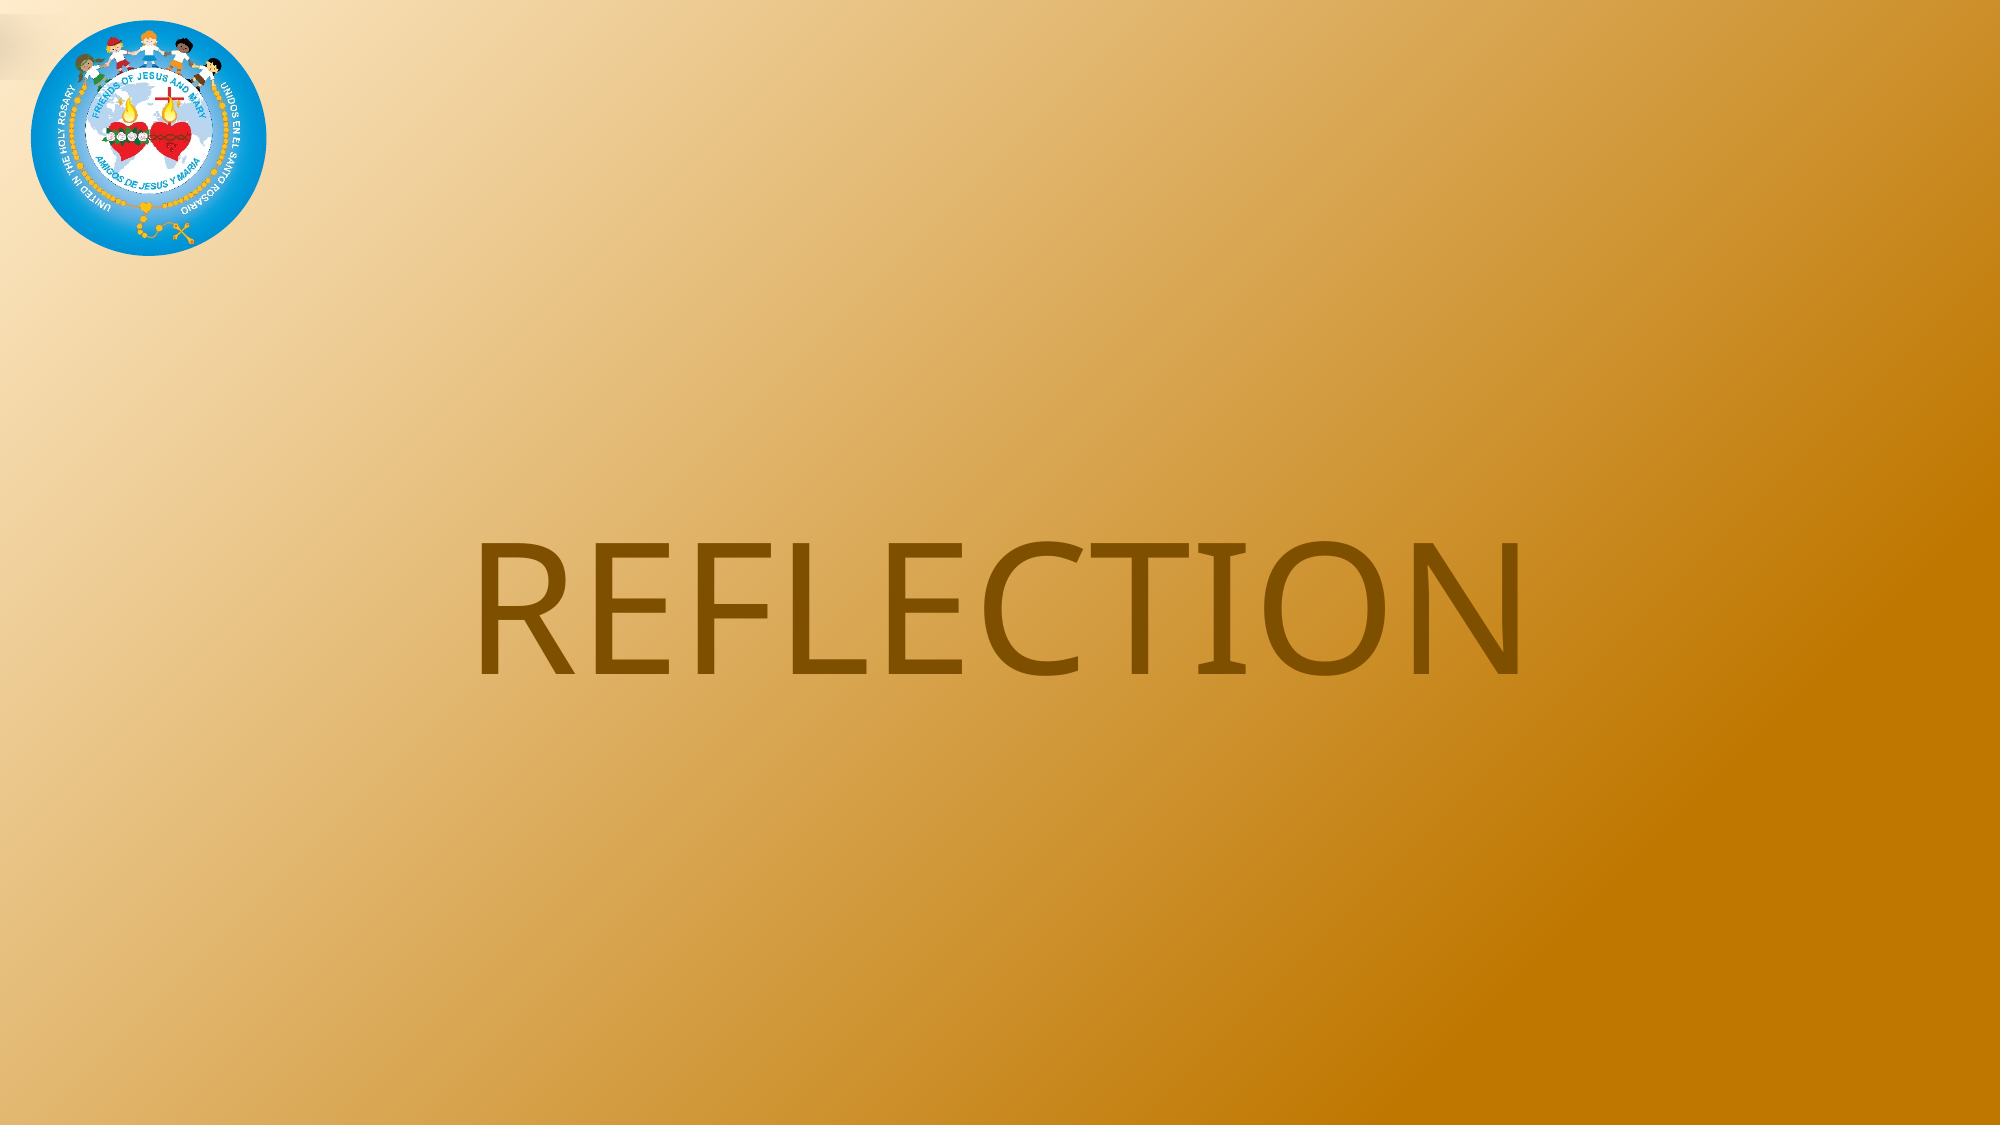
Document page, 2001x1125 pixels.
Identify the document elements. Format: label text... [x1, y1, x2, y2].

text_box REFLECTION [0, 483, 2000, 719]
picture [55, 30, 242, 244]
